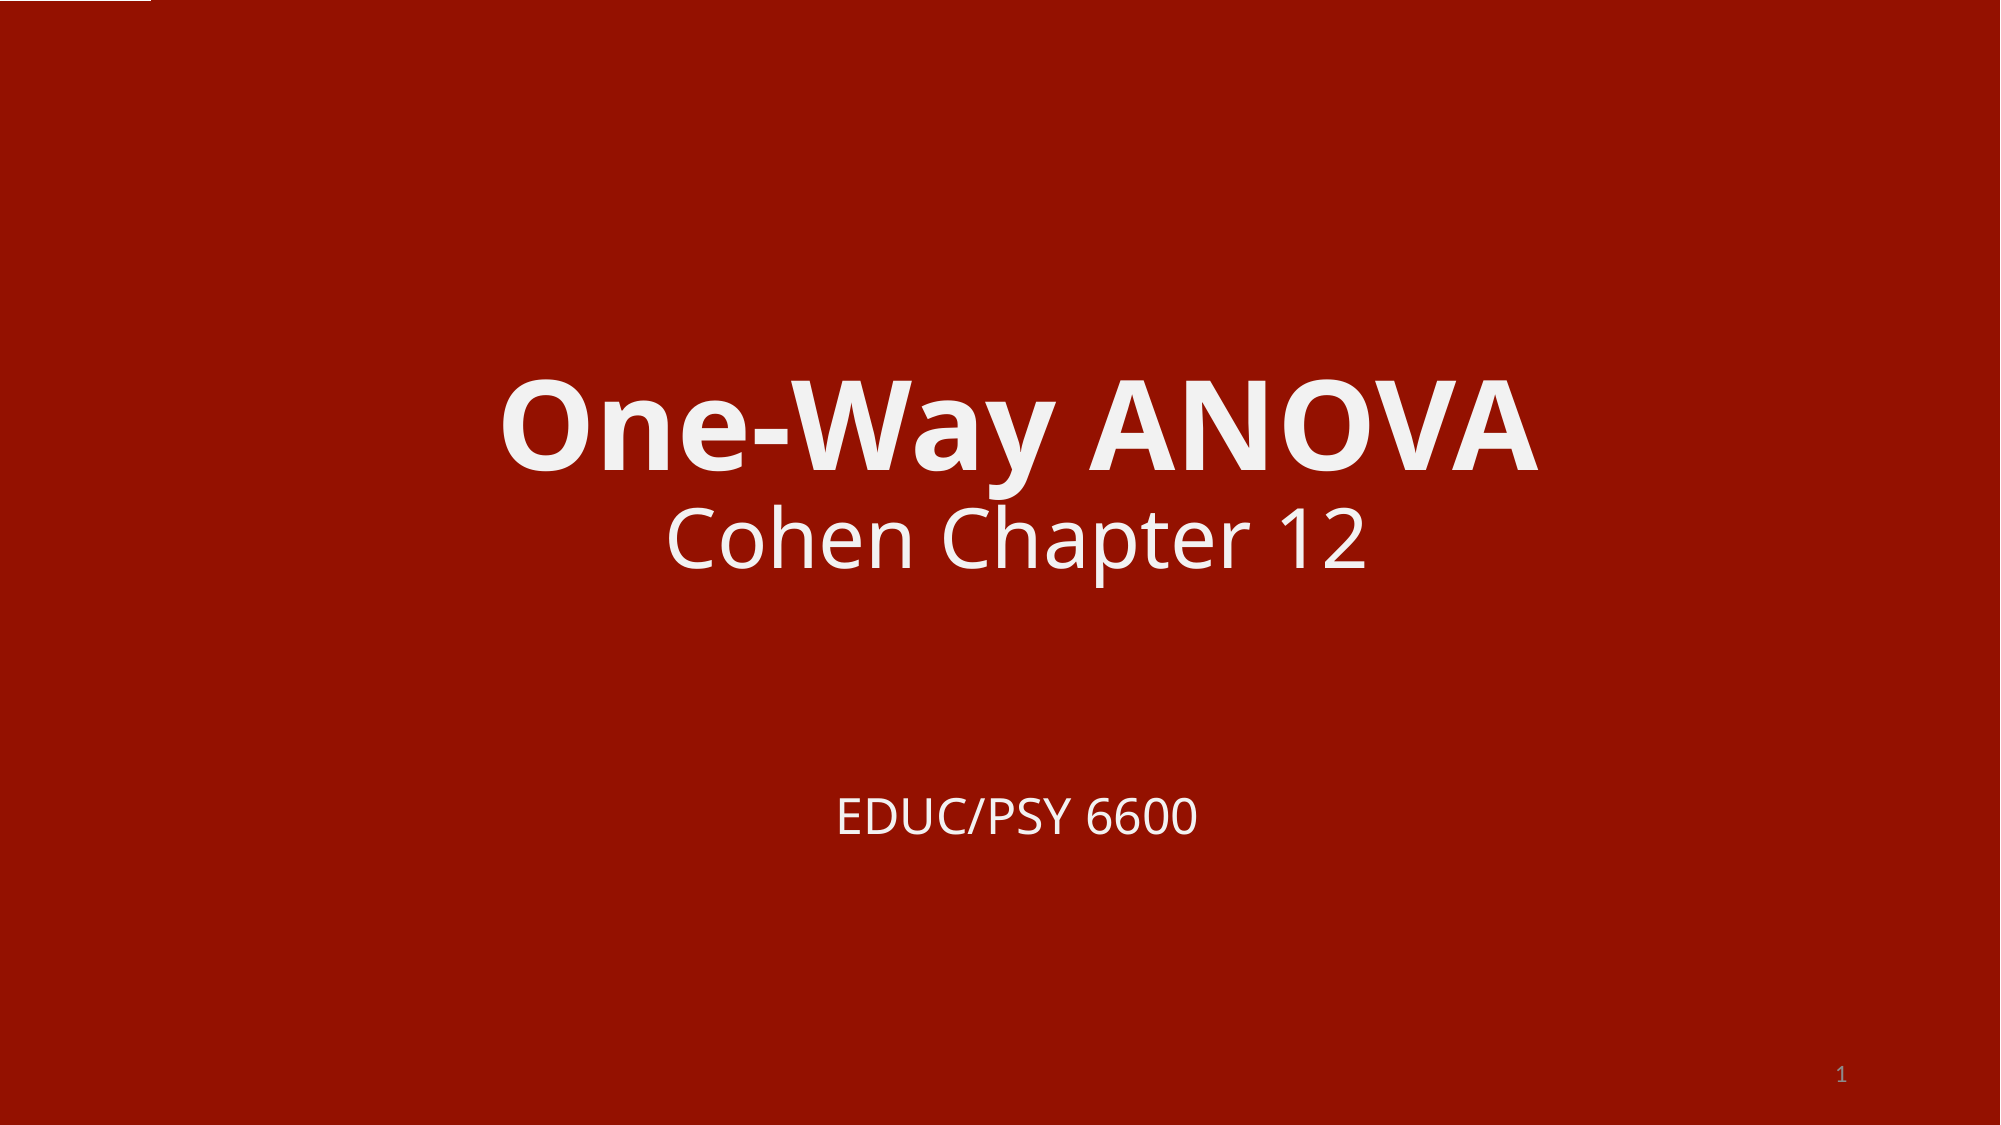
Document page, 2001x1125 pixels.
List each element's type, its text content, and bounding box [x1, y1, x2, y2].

subtitle EDUC/PSY 6600 [754, 783, 1280, 1024]
title One-Way ANOVA Cohen Chapter 12 [354, 152, 1680, 595]
slide_number 1 [1412, 1042, 1863, 1103]
